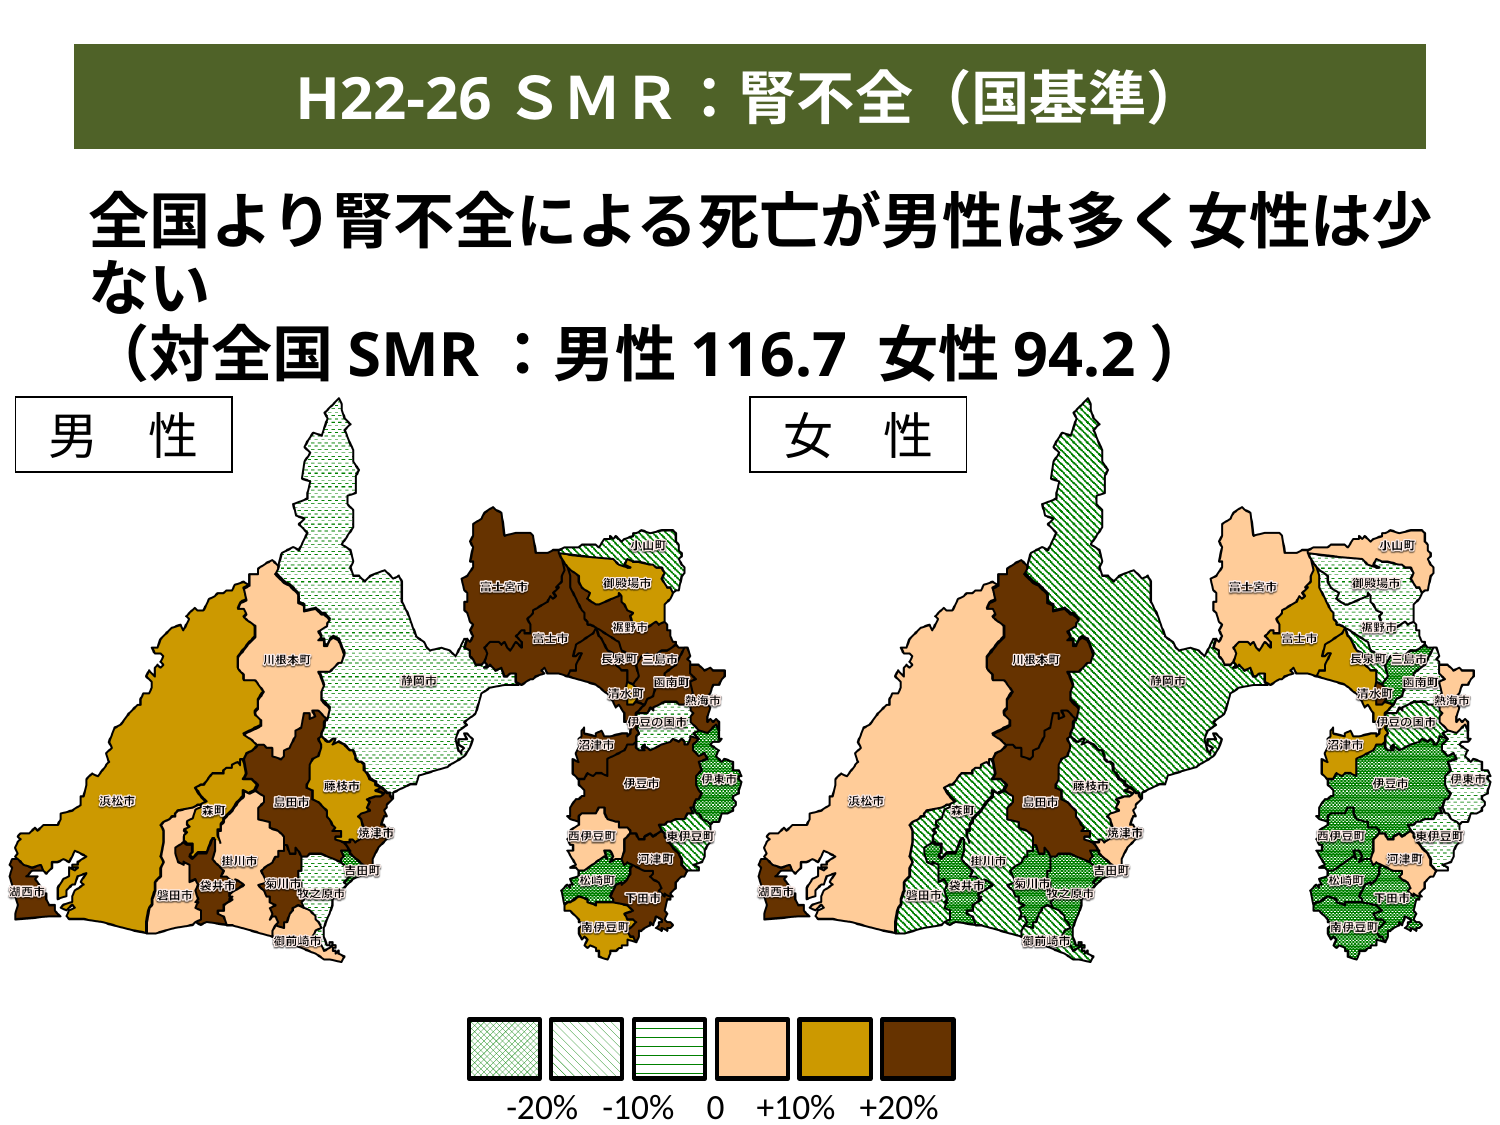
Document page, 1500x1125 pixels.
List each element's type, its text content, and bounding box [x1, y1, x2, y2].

picture [749, 397, 1494, 963]
text_box [550, 1019, 623, 1078]
text_box [634, 1019, 706, 1078]
text_box H22-26ＳＭＲ：腎不全（国基準） [74, 44, 1426, 149]
text_box 全国より腎不全による死亡が男性は多く女性は少ない （対全国SMR：男性116.7 女性94.2） [73, 183, 1457, 398]
text_box [882, 1019, 954, 1078]
picture [1, 397, 745, 963]
text_box [799, 1019, 871, 1078]
text_box -20% -10% 0 +10% +20% [456, 1078, 989, 1125]
text_box [468, 1019, 541, 1078]
text_box [716, 1019, 789, 1078]
